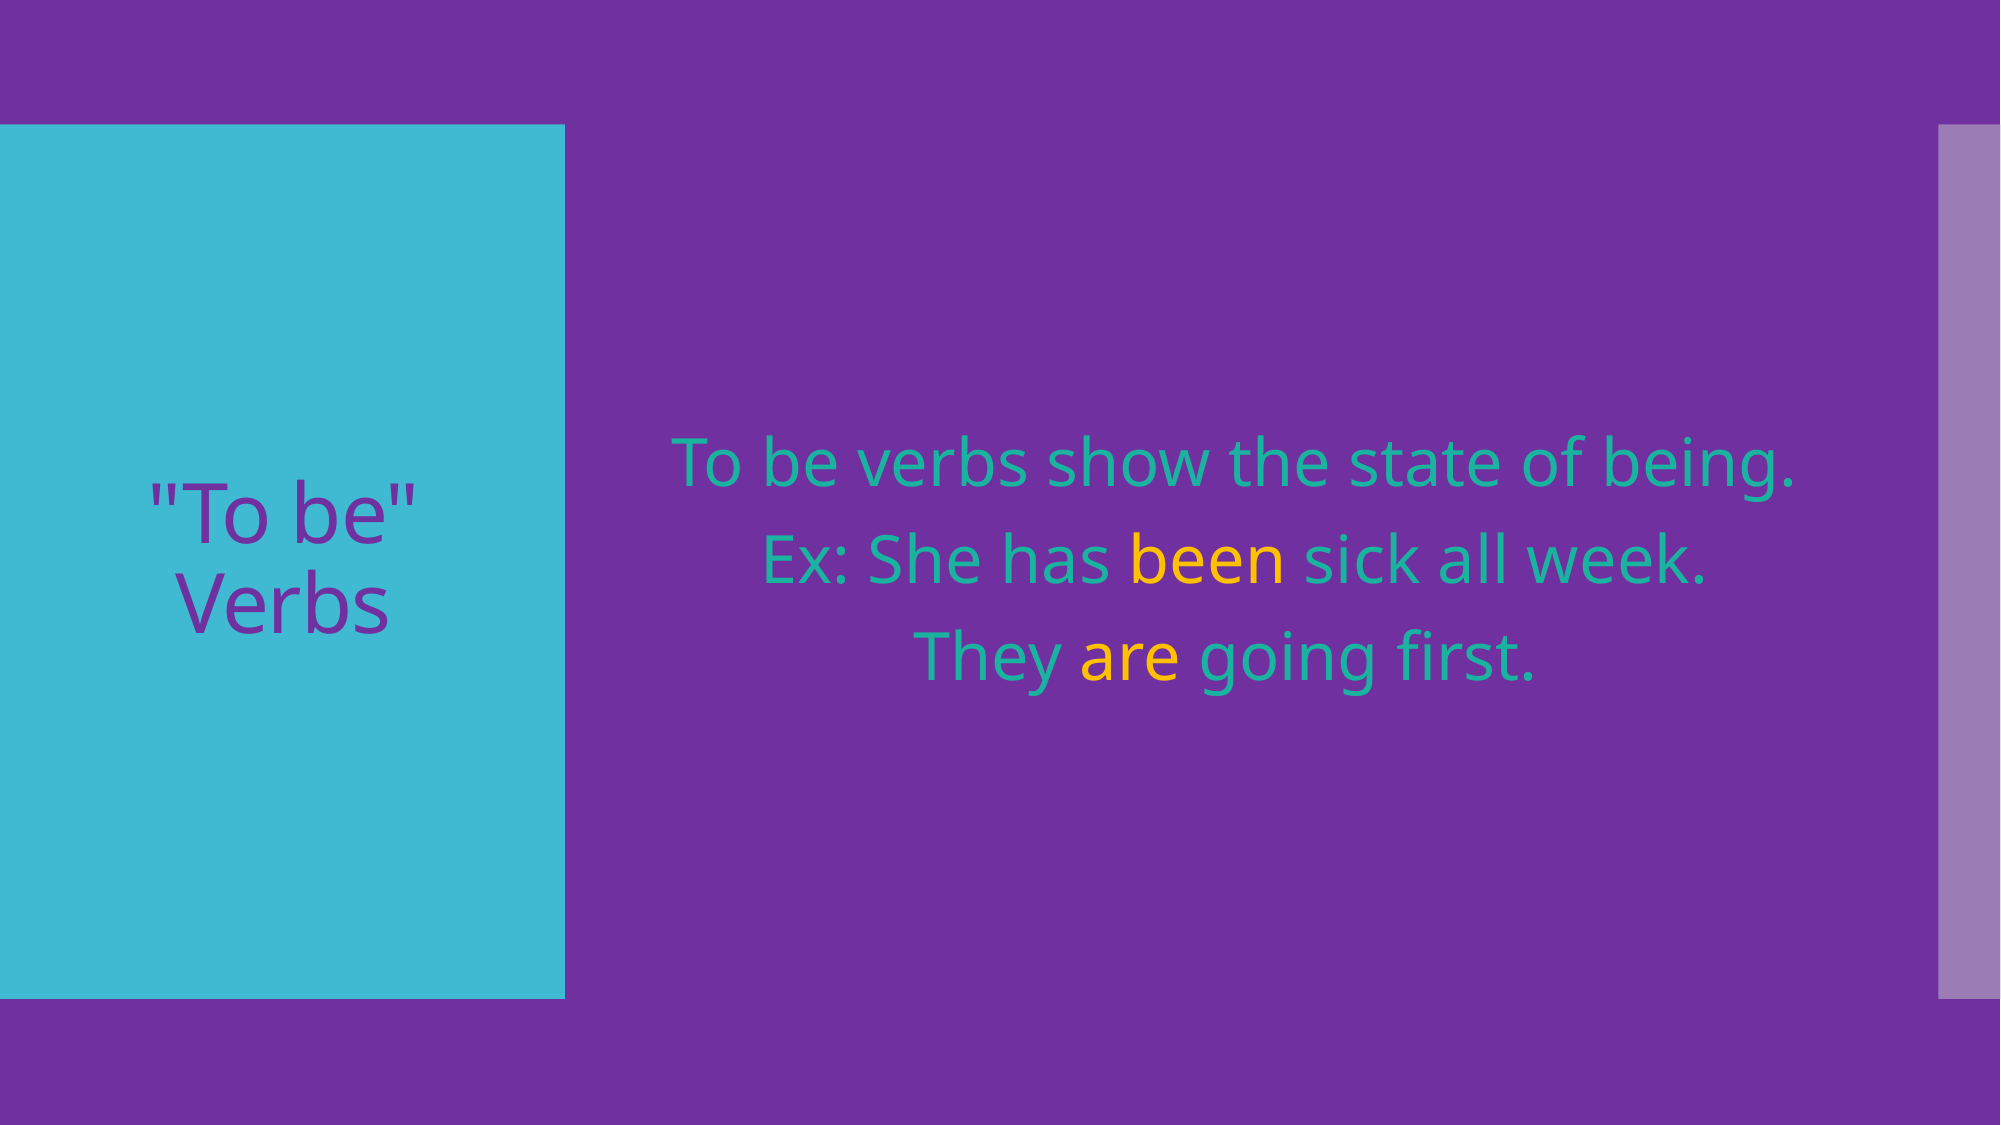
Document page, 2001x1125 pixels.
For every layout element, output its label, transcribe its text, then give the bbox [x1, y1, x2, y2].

title "To be" Verbs [41, 184, 525, 940]
list To be verbs show the state of being. Ex: She has been sick all week. They are going first. [634, 141, 1835, 982]
